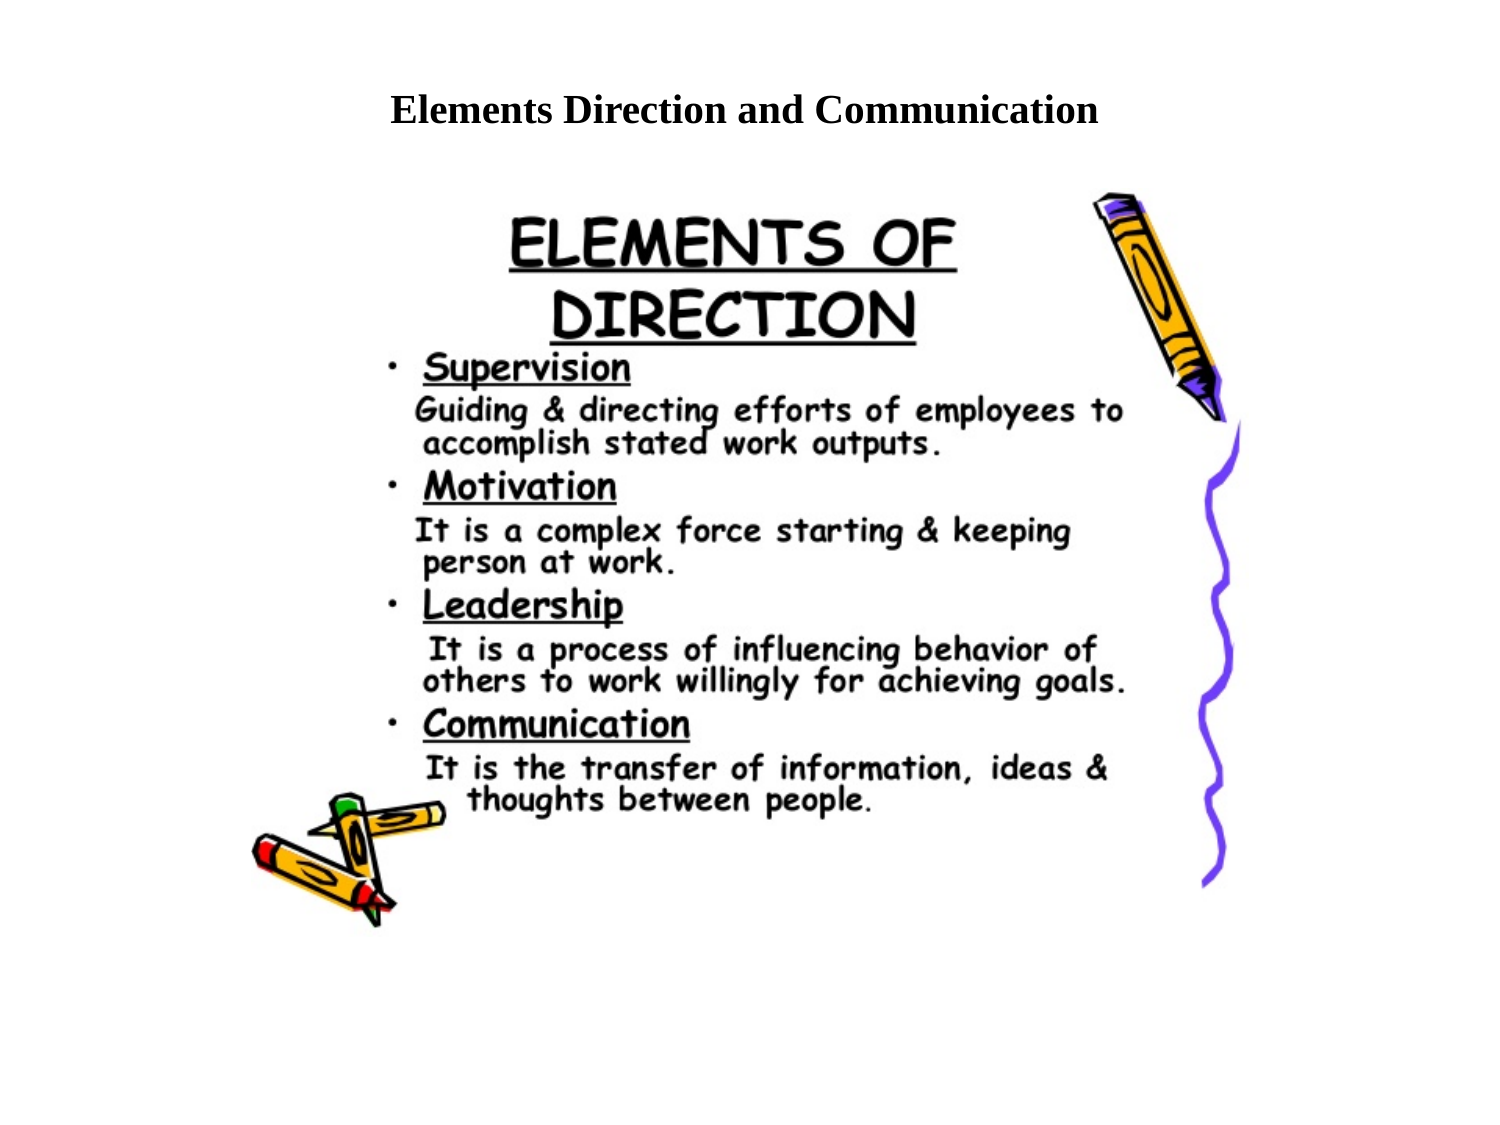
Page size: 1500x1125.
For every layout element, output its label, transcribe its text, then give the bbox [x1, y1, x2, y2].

picture [251, 187, 1249, 937]
title Elements Direction and Communication [75, 75, 1425, 200]
